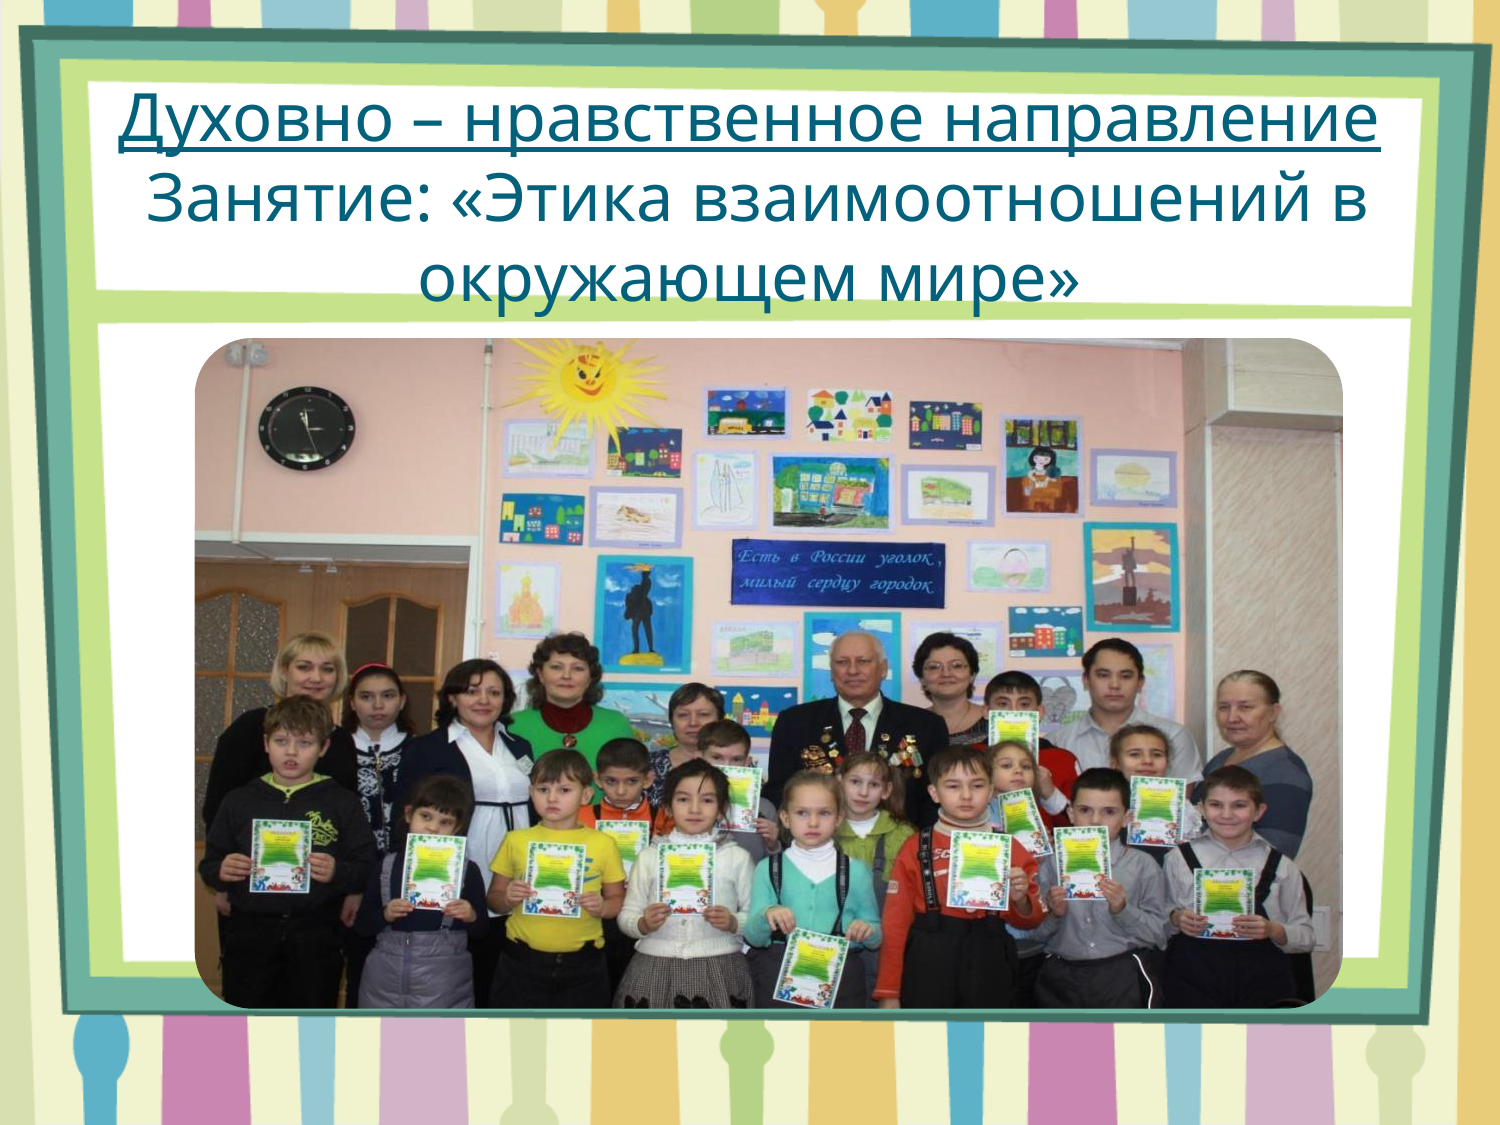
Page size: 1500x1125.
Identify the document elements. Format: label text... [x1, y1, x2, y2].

title Духовно – нравственное направление Занятие: «Этика взаимоотношений в окружающем мире» [74, 87, 1426, 303]
picture [0, 0, 1500, 1125]
